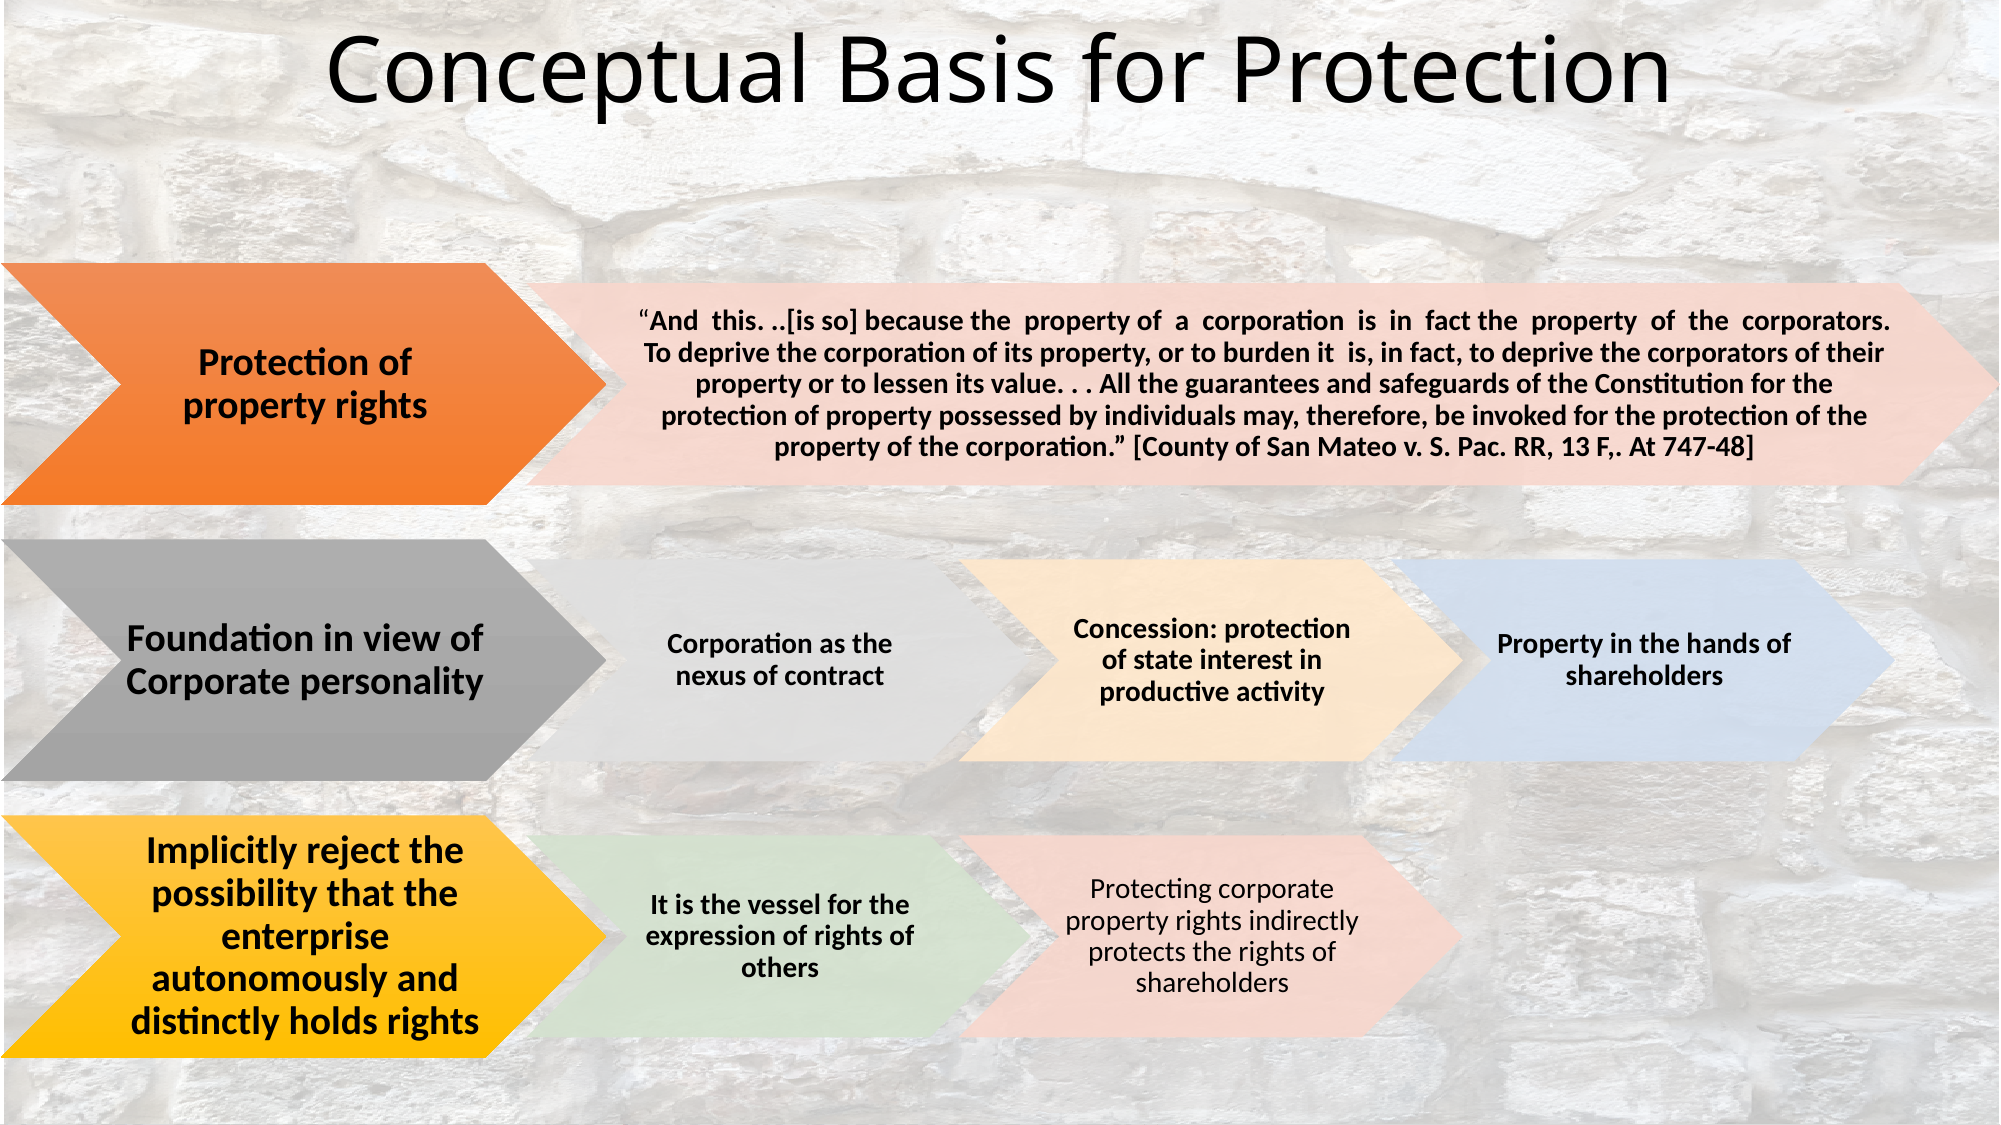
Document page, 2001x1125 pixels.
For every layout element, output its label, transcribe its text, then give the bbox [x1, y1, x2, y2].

title Conceptual Basis for Protection [137, 0, 1863, 145]
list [0, 195, 2000, 1125]
